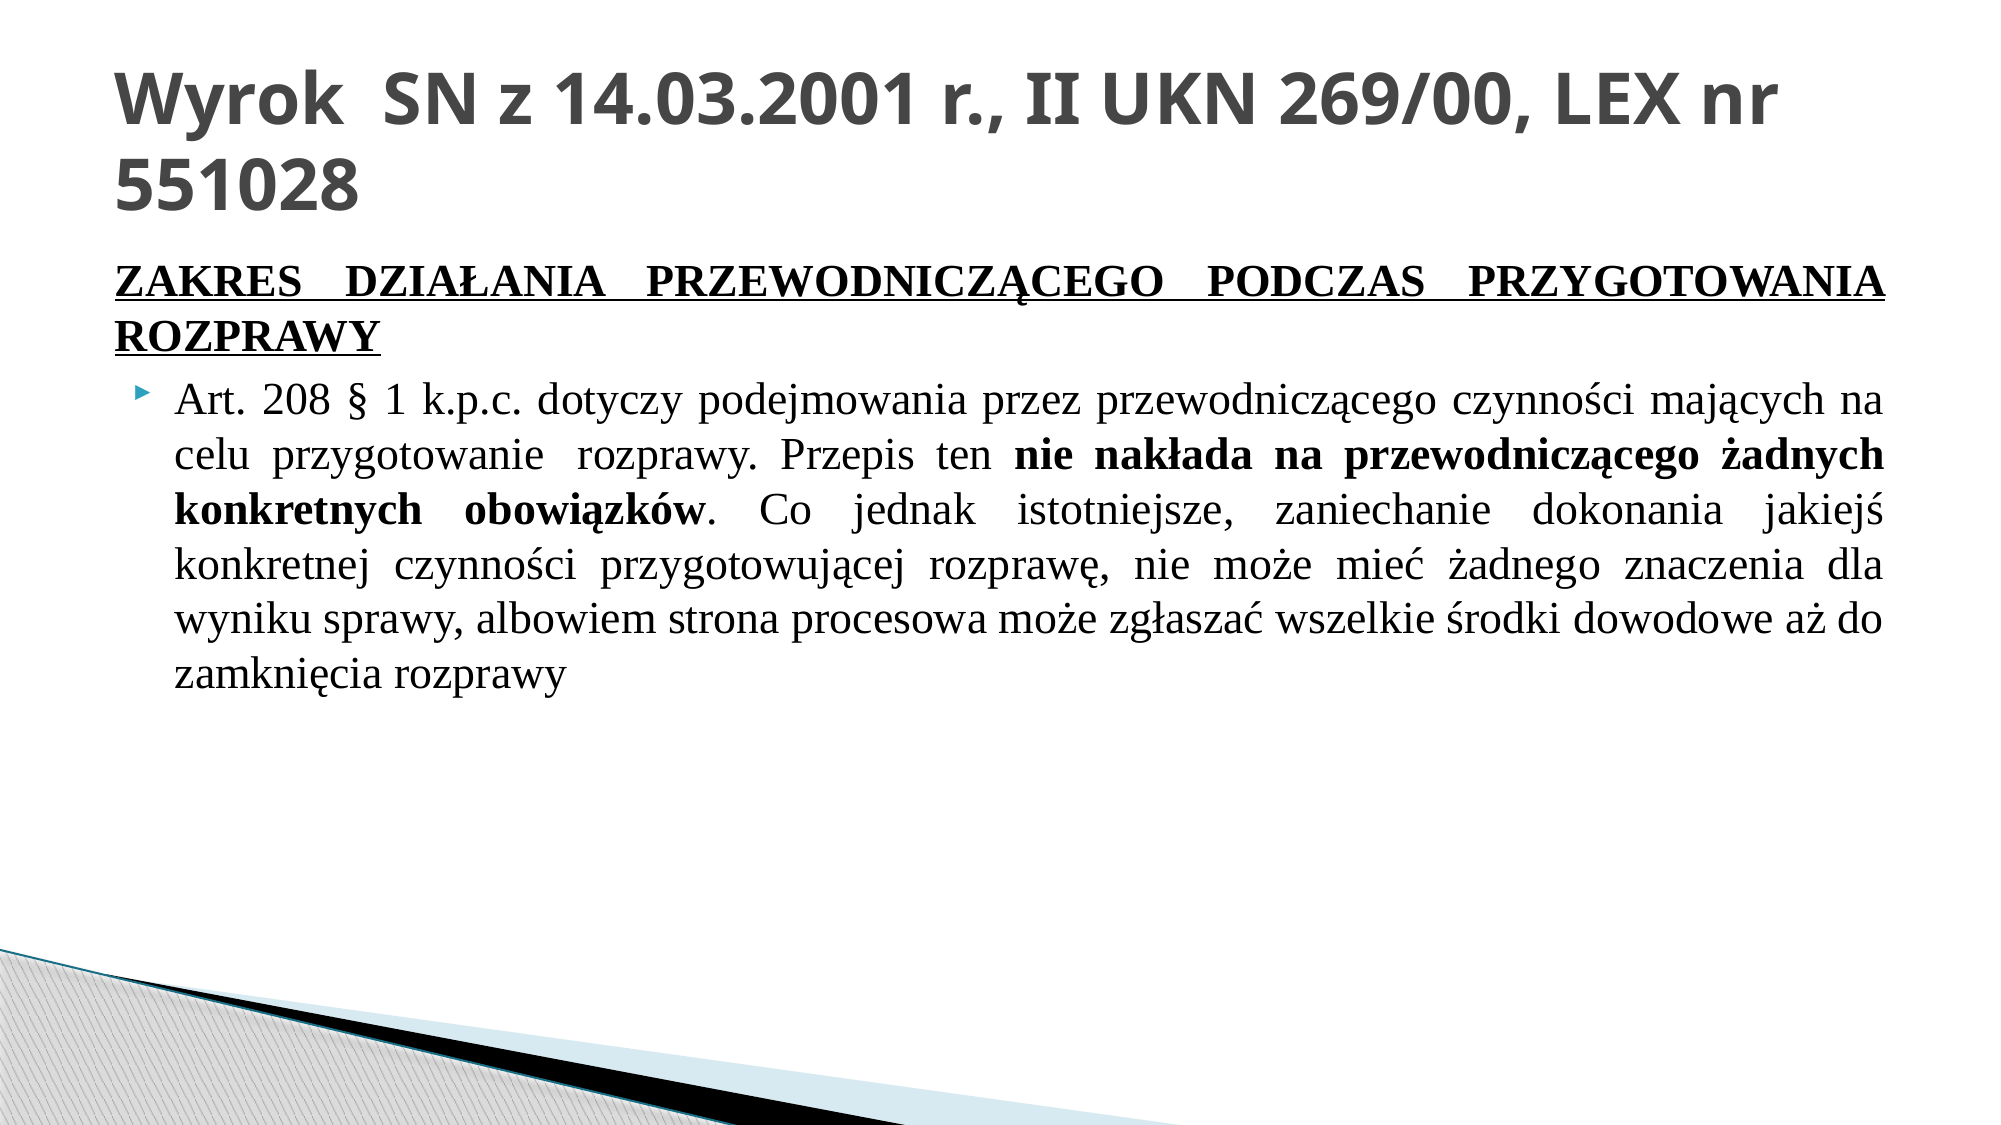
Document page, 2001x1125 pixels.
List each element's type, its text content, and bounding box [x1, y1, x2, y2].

title Wyrok SN z 14.03.2001 r., II UKN 269/00, LEX nr 551028 [99, 45, 1900, 233]
list Zakres działania przewodniczącego podczas przygotowania rozprawy Art. 208 § 1 k.p.c. dotyczy podejmowania przez przewodniczącego czynności mających na celu przygotowanie rozprawy. Przepis ten nie nakłada na przewodniczącego żadnych konkretnych obowiązków. Co jednak istotniejsze, zaniechanie dokonania jakiejś konkretnej czynności przygotowującej rozprawę, nie może mieć żadnego znaczenia dla wyniku sprawy, albowiem strona procesowa może zgłaszać wszelkie środki dowodowe aż do zamknięcia rozprawy [99, 243, 1900, 986]
